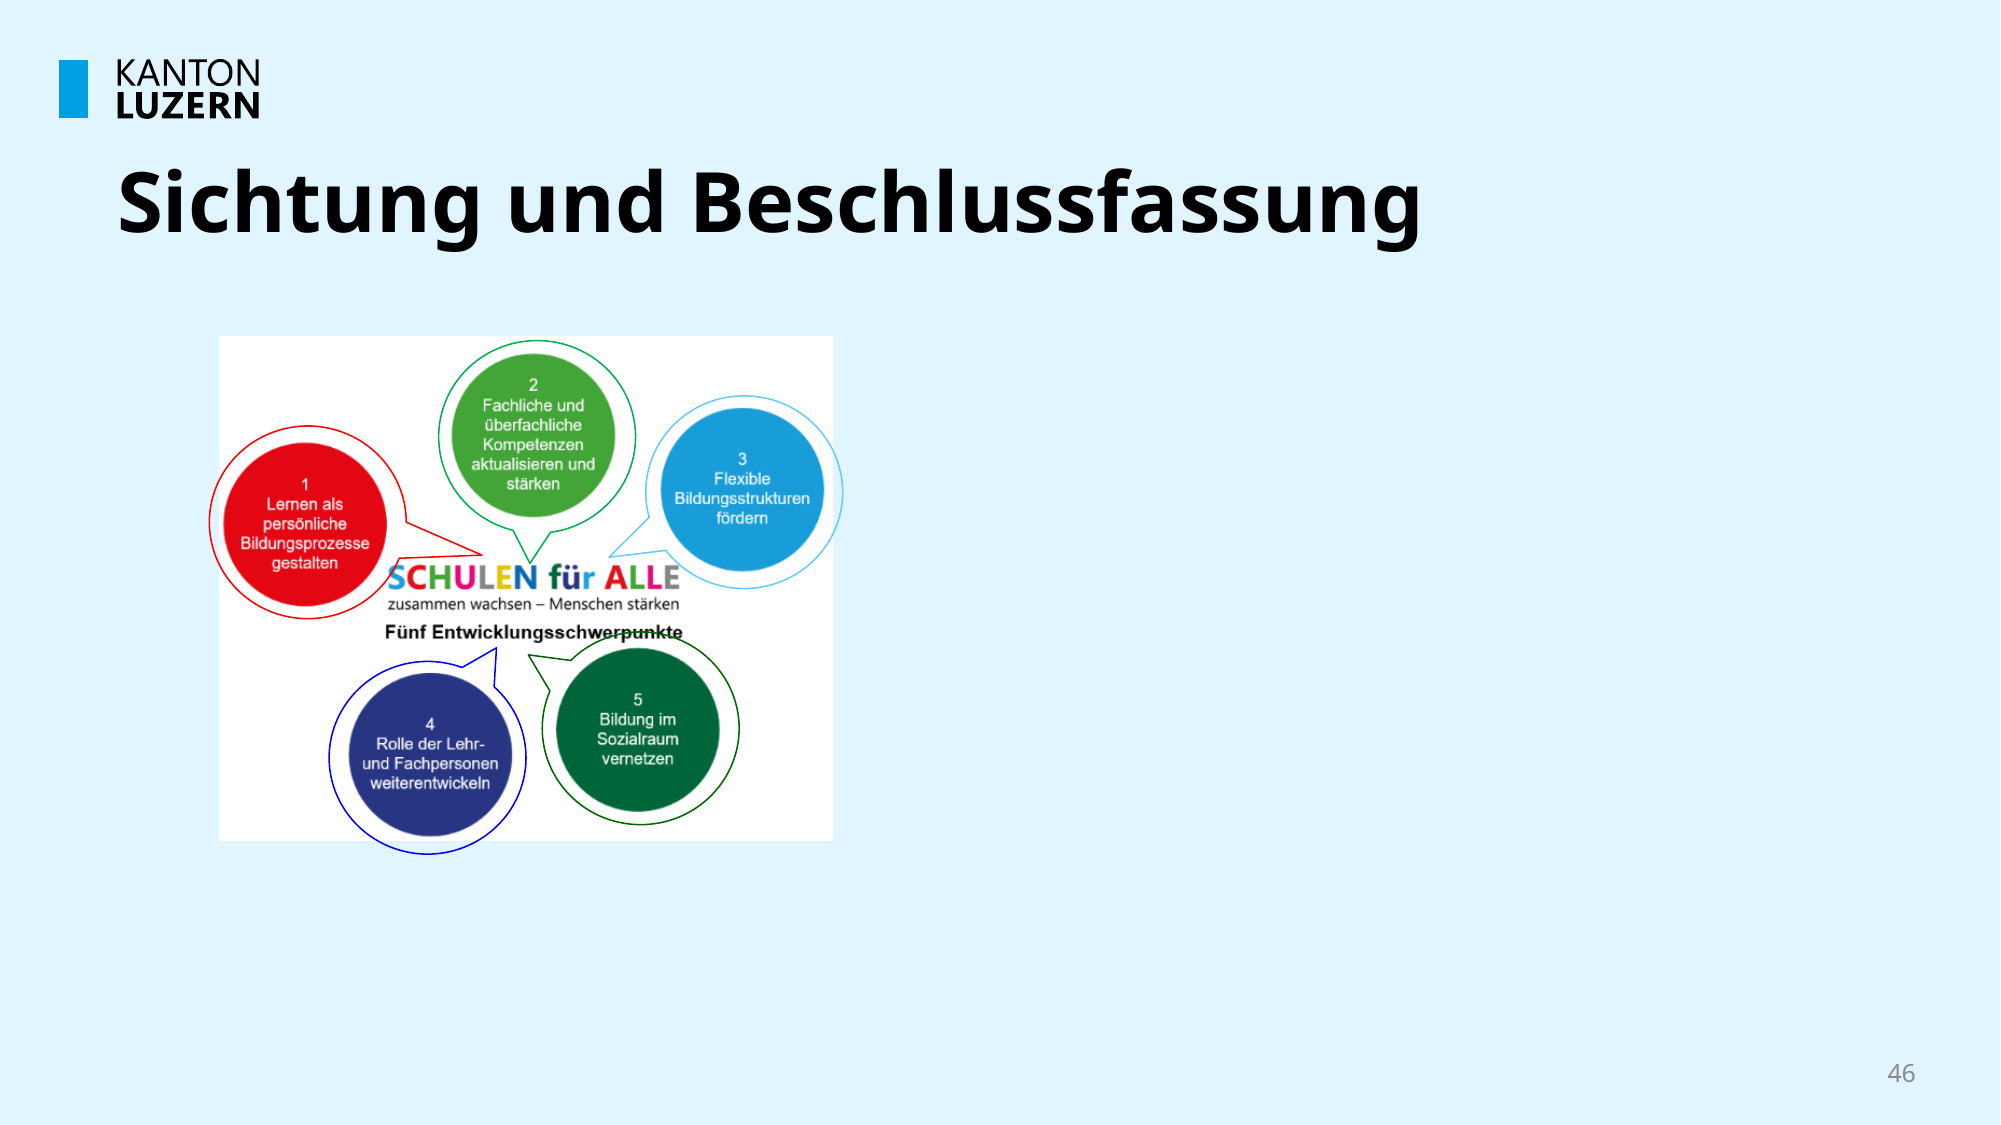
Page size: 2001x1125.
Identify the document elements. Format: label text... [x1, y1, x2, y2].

text_box [378, 841, 478, 855]
slide_number 46 [1694, 1045, 1932, 1105]
text_box [209, 480, 219, 564]
title Sichtung und Beschlussfassung [102, 153, 1933, 272]
text_box [833, 450, 843, 534]
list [219, 336, 833, 841]
